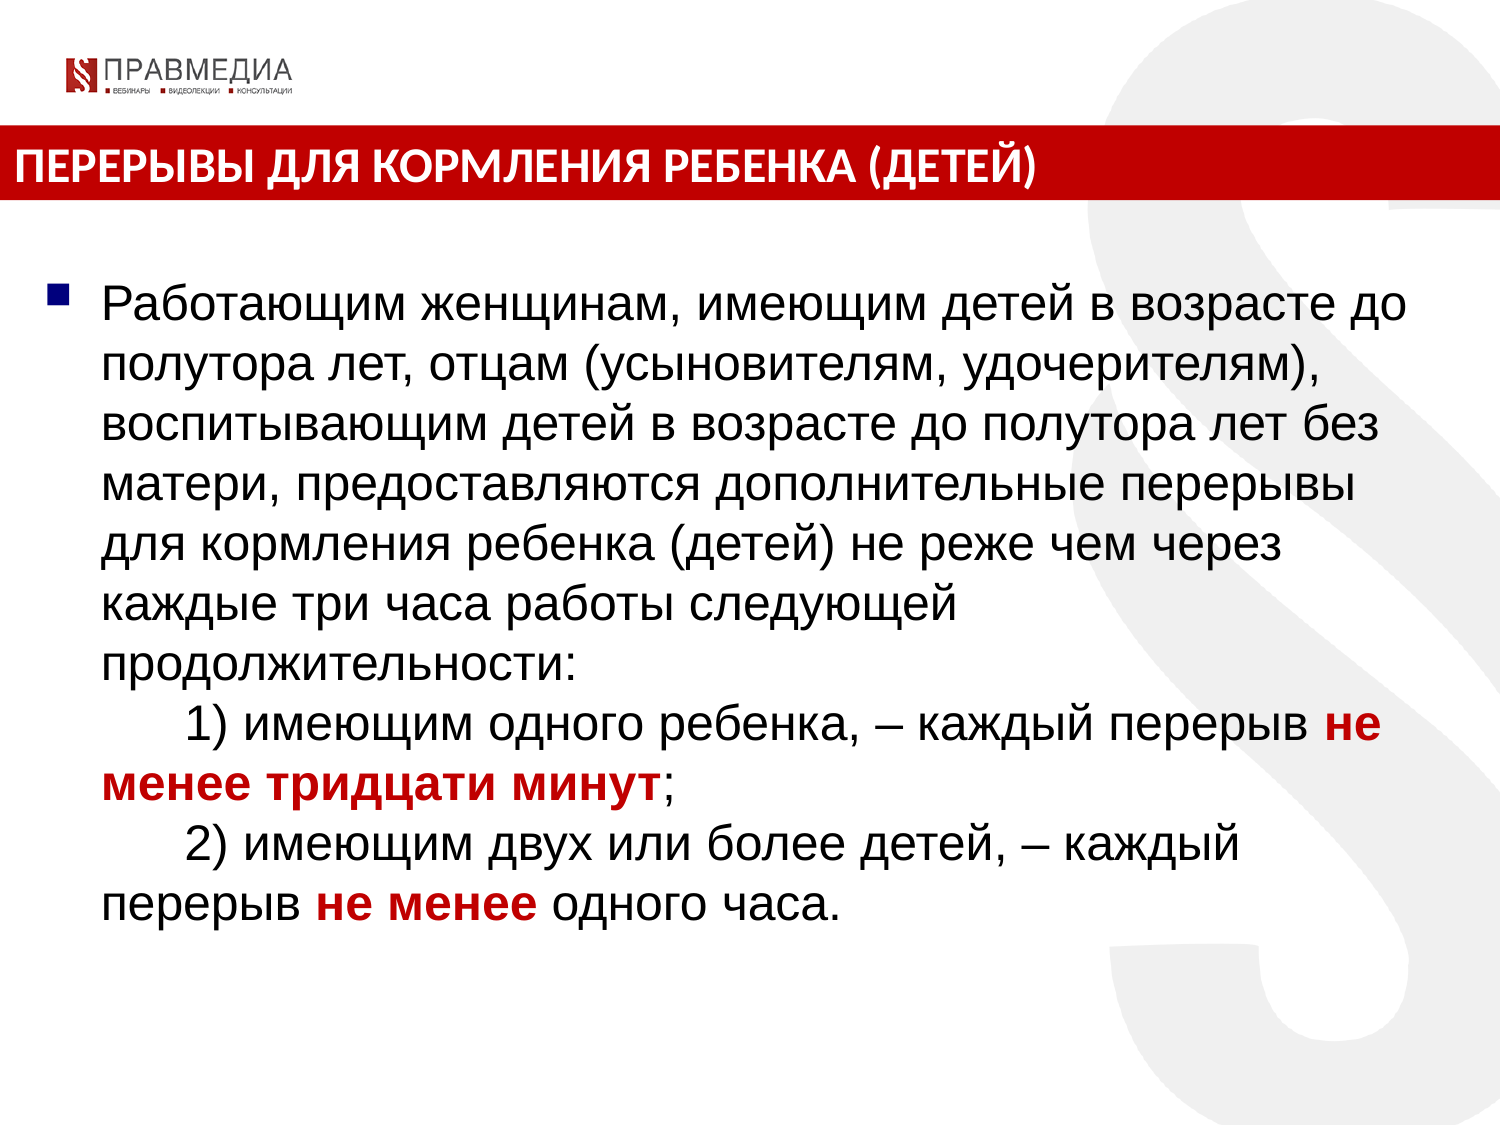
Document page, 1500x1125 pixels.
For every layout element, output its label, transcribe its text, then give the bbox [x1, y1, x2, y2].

text_box Работающим женщинам, имеющим детей в возрасте до полутора лет, отцам (усыновителям, удочерителям), воспитывающим детей в возрасте до полутора лет без матери, предоставляются дополнительные перерывы для кормления ребенка (детей) не реже чем через каждые три часа работы следующей продолжительности: 1) имеющим одного ребенка, – каждый перерыв не менее тридцати минут; 2) имеющим двух или более детей, – каждый перерыв не менее одного часа. [29, 262, 1459, 1047]
picture [0, 0, 1500, 125]
picture [0, 201, 1500, 1125]
text_box ПЕРЕРЫВЫ ДЛЯ КОРМЛЕНИЯ РЕБЕНКА (ДЕТЕЙ) [0, 125, 1500, 201]
